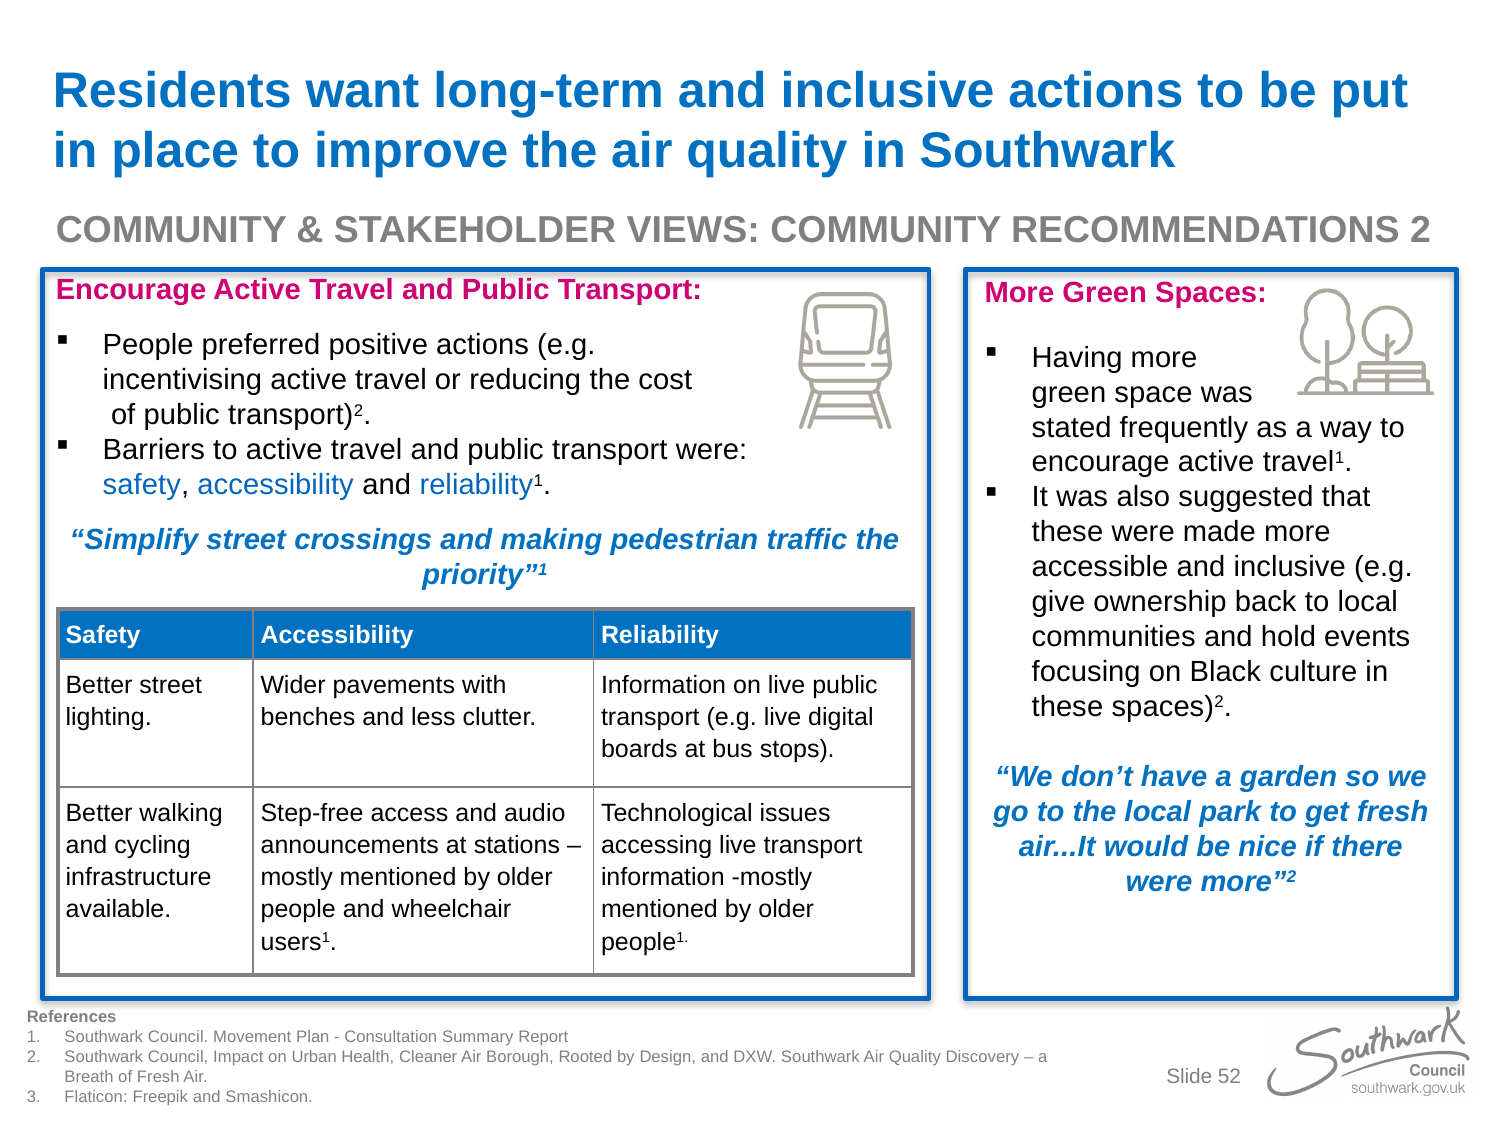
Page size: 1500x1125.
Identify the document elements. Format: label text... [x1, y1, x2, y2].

picture [1297, 273, 1434, 410]
text_box Residents want long-term and inclusive actions to be put in place to improve the air quality in Southwark [37, 39, 1438, 197]
table_cell Better street lighting. [60, 660, 252, 786]
text_box Slide 52 [1010, 1054, 1256, 1095]
table_cell Information on live public transport (e.g. live digital boards at bus stops). [594, 660, 911, 786]
table_cell Step-free access and audio announcements at stations –mostly mentioned by older people and wheelchair users1. [254, 788, 593, 973]
table_cell Wider pavements with benches and less clutter. [254, 660, 593, 786]
picture [777, 292, 914, 429]
table_header Reliability [594, 611, 911, 658]
text_box [42, 268, 930, 999]
text_box Encourage Active Travel and Public Transport: People preferred positive actions (e.g. incentivising active travel or reducing the cost of public transport)2. Barriers to active travel and public transport were: safety, accessibility and reliability1. “Simplify street crossings and making pedestrian traffic the priority”1 [40, 263, 929, 598]
table_header Safety [60, 611, 252, 658]
picture [1259, 997, 1479, 1103]
text_box [964, 268, 1457, 999]
text_box More Green Spaces: Having more green space was stated frequently as a way to encourage active travel1. It was also suggested that these were made more accessible and inclusive (e.g. give ownership back to local communities and hold events focusing on Black culture in these spaces)2. “We don’t have a garden so we go to the local park to get fresh air...It would be nice if there were more”2 [969, 265, 1452, 905]
table_cell Technological issues accessing live transport information -mostly mentioned by older people1. [594, 788, 911, 973]
table_cell Better walking and cycling infrastructure available. [60, 788, 252, 973]
text_box COMMUNITY & STAKEHOLDER VIEWS: COMMUNITY RECOMMENDATIONS 2 [41, 197, 1459, 258]
table_header Accessibility [254, 611, 593, 658]
text_box References Southwark Council. Movement Plan - Consultation Summary Report Southwark Council, Impact on Urban Health, Cleaner Air Borough, Rooted by Design, and DXW. Southwark Air Quality Discovery – a Breath of Fresh Air. Flaticon: Freepik and Smashicon. [12, 998, 1092, 1113]
